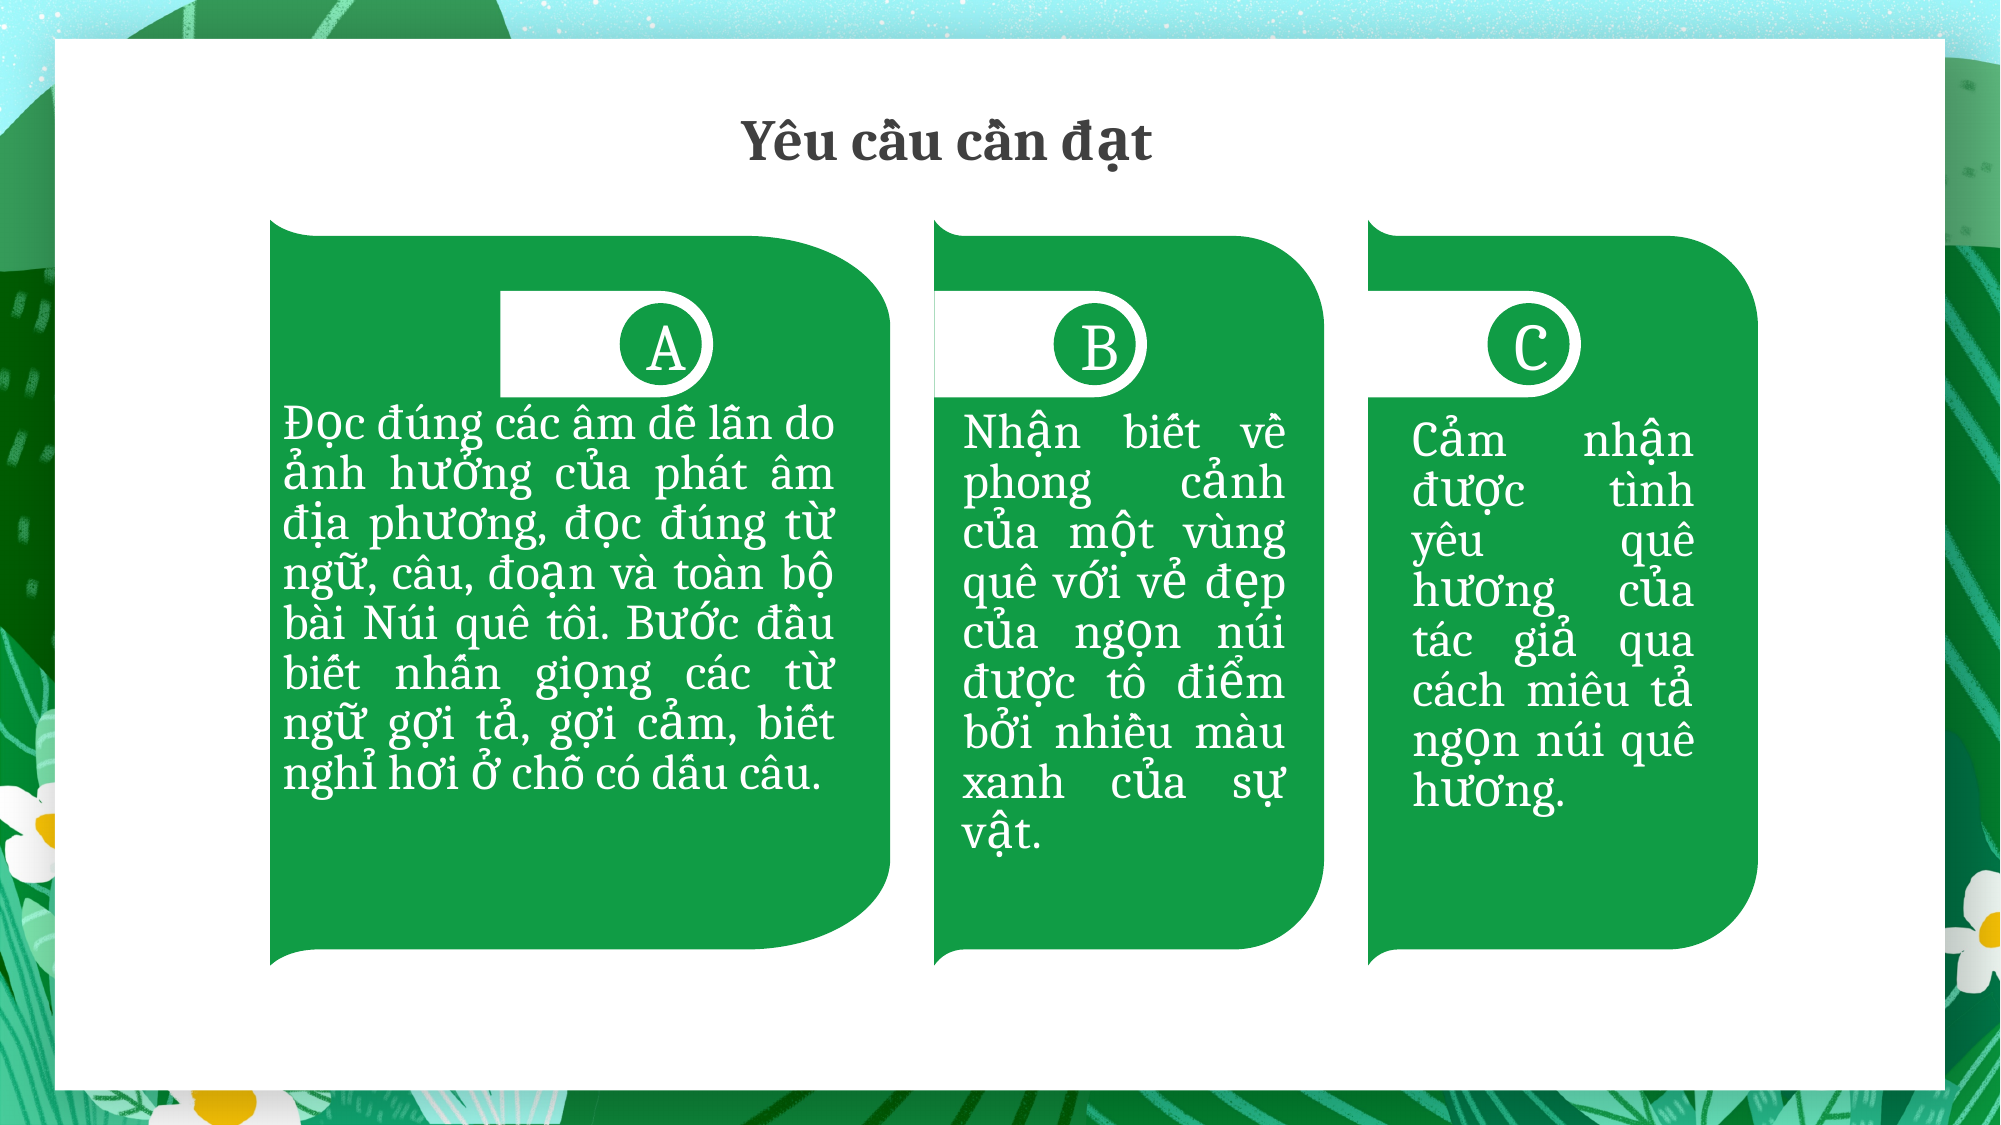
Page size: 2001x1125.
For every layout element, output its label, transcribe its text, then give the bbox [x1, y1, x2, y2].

text_box Đọc đúng các âm dễ lẫn do ảnh hưởng của phát âm địa phương, đọc đúng từ ngữ, câu, đoạn và toàn bộ bài Núi quê tôi. Bước đầu biết nhấn giọng các từ ngữ gợi tả, gợi cảm, biết nghỉ hơi ở chỗ có dấu câu. [282, 399, 835, 800]
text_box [934, 290, 1147, 398]
text_box [270, 219, 891, 966]
picture [0, 0, 2000, 1125]
text_box [1368, 219, 1758, 966]
text_box Yêu cầu cần đạt [741, 73, 1253, 172]
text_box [500, 290, 714, 398]
text_box Nhận biết về phong cảnh của một vùng quê với vẻ đẹp của ngọn núi được tô điểm bởi nhiều màu xanh của sự vật. [962, 409, 1286, 859]
text_box [934, 219, 1325, 966]
text_box Cảm nhận được tình yêu quê hương của tác giả qua cách miêu tả ngọn núi quê hương. [1412, 416, 1695, 817]
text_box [1368, 290, 1581, 398]
